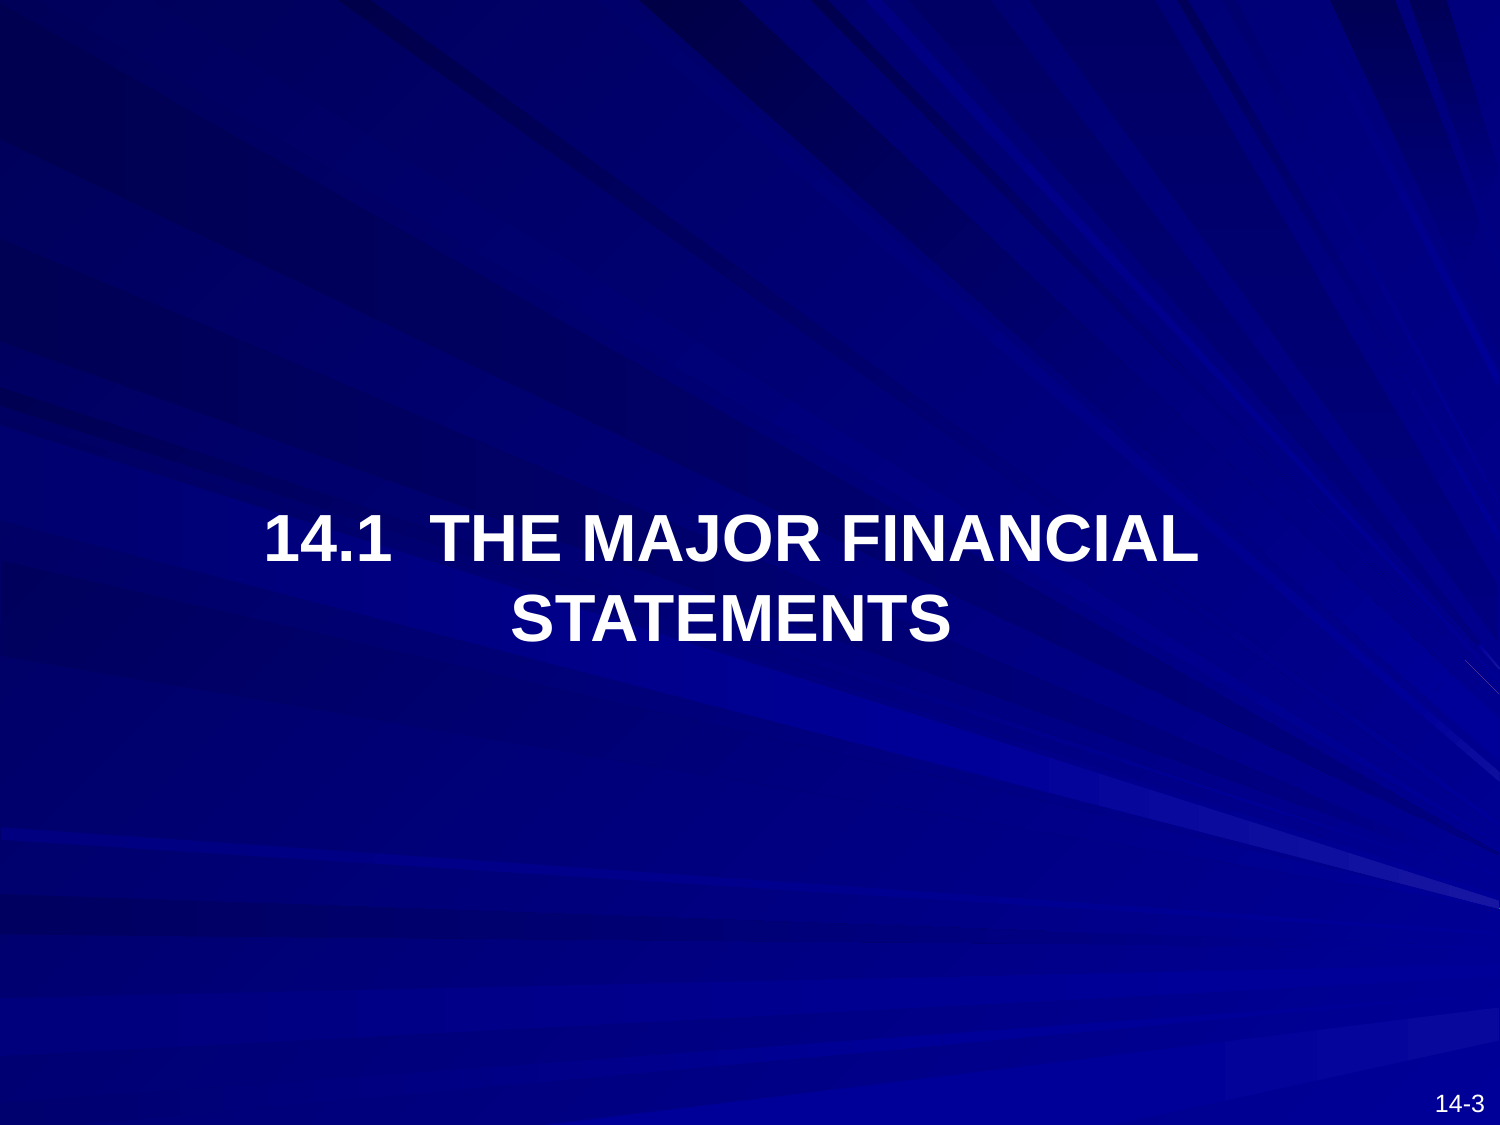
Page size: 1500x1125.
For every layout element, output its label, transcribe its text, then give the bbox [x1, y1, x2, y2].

text_box 14.1 THE MAJOR FINANCIAL STATEMENTS [150, 487, 1313, 663]
